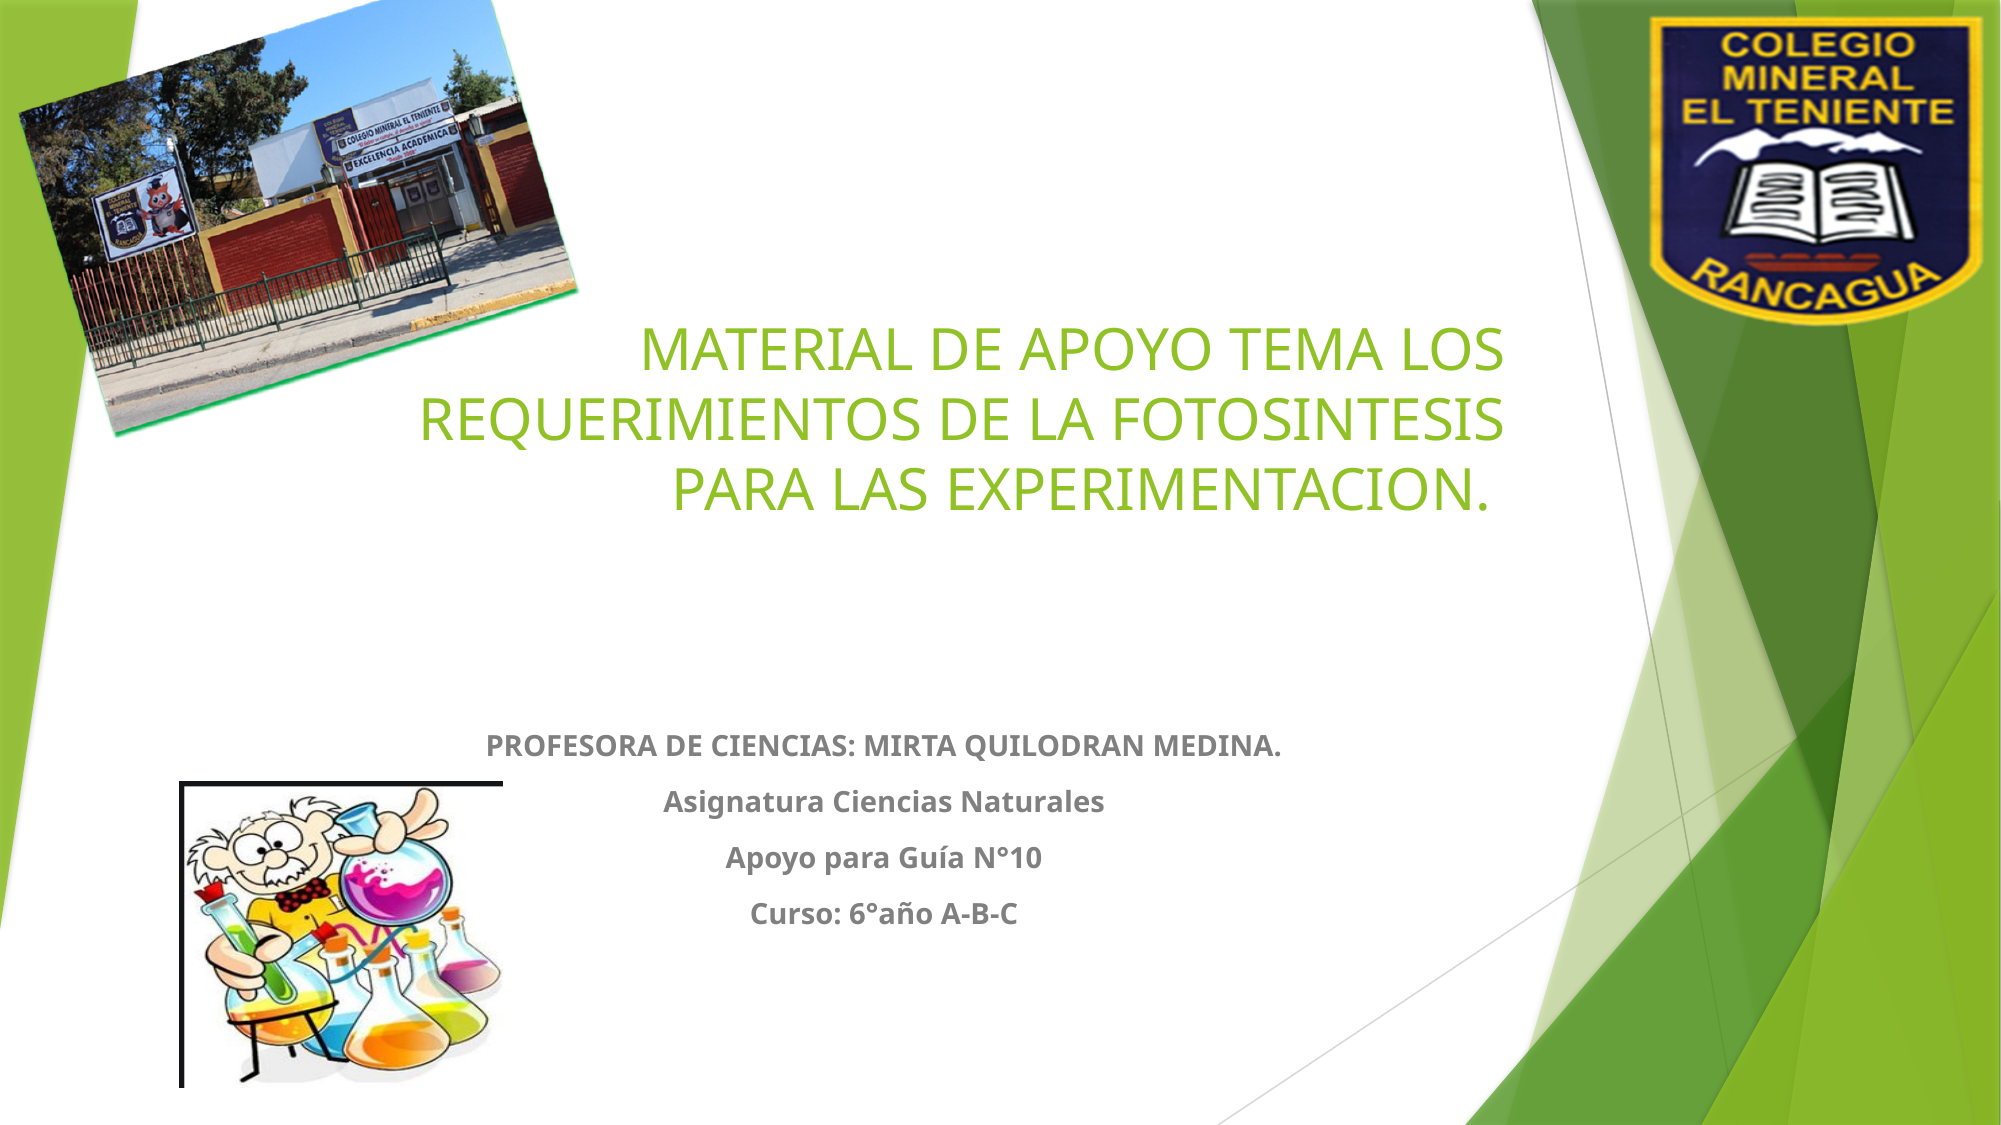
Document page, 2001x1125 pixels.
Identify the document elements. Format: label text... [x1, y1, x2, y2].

subtitle PROFESORA DE CIENCIAS: MIRTA QUILODRAN MEDINA. Asignatura Ciencias Naturales Apoyo para Guía N°10 Curso: 6°año A-B-C [247, 664, 1522, 845]
picture [178, 781, 504, 1088]
picture [1636, 0, 2000, 335]
title MATERIAL DE APOYO TEMA LOS REQUERIMIENTOS DE LA FOTOSINTESIS PARA LAS EXPERIMENTACION. [247, 394, 1522, 664]
picture [0, 0, 796, 703]
